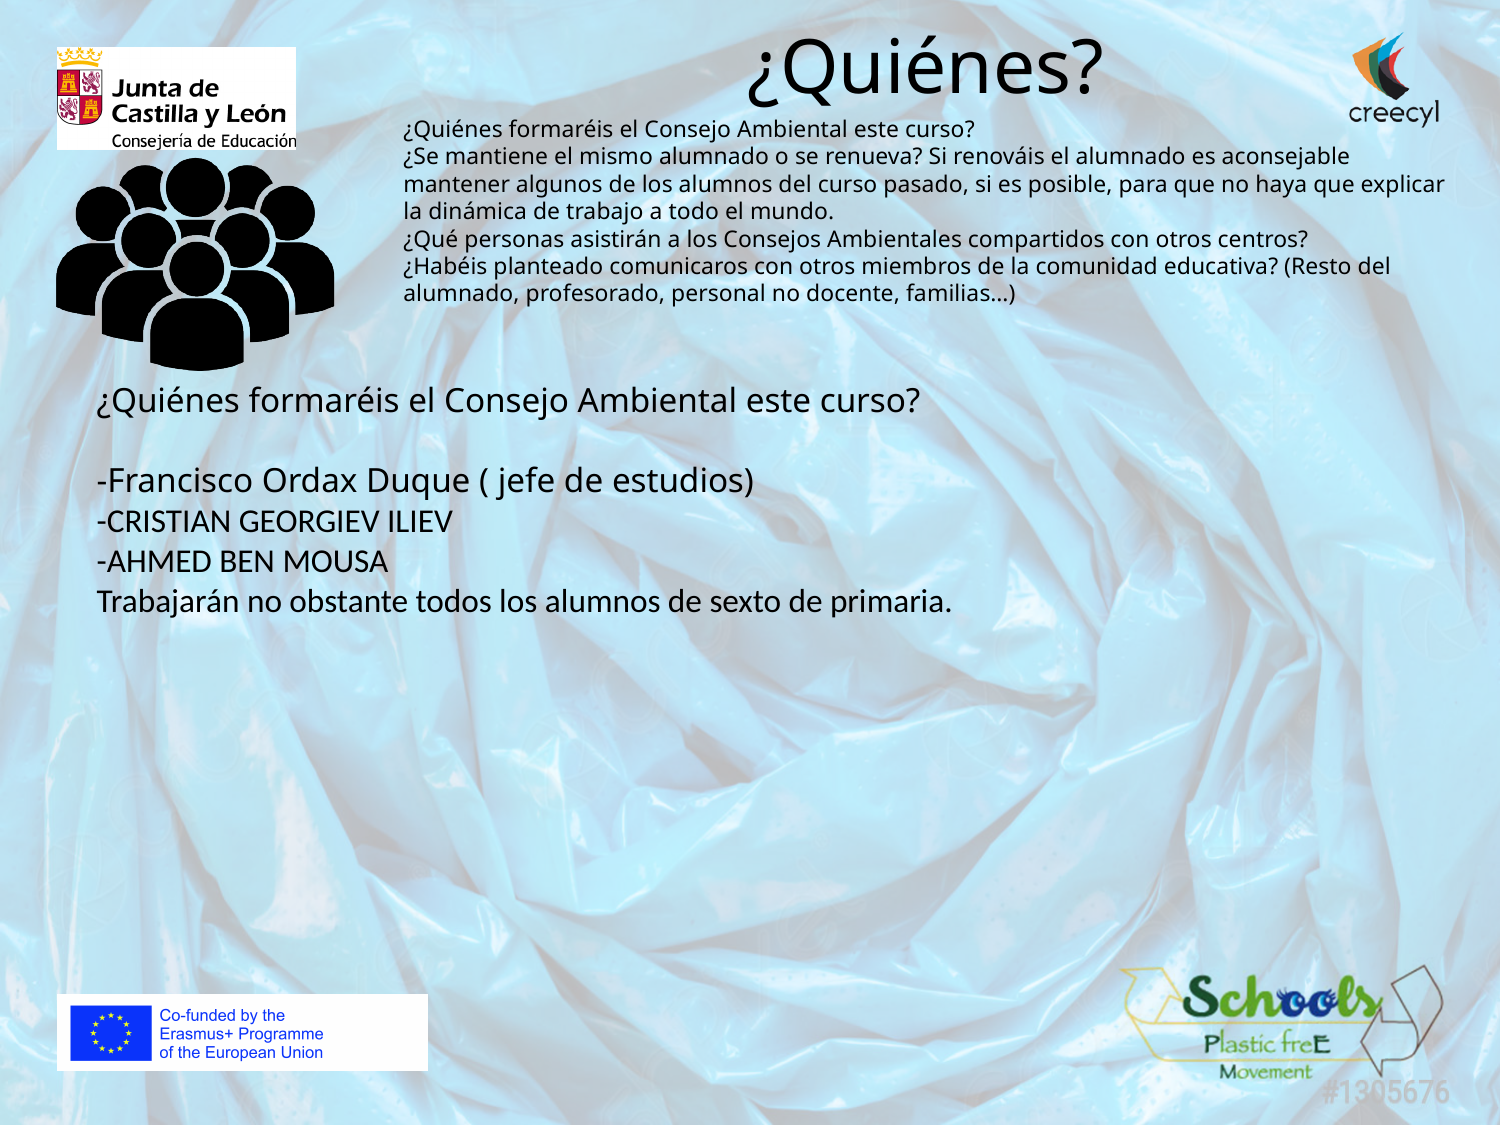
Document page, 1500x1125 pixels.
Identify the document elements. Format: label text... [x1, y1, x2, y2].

text_box ¿Quiénes formaréis el Consejo Ambiental este curso? ¿Se mantiene el mismo alumnado o se renueva? Si renováis el alumnado es aconsejable mantener algunos de los alumnos del curso pasado, si es posible, para que no haya que explicar la dinámica de trabajo a todo el mundo. ¿Qué personas asistirán a los Consejos Ambientales compartidos con otros centros? ¿Habéis planteado comunicaros con otros miembros de la comunidad educativa? (Resto del alumnado, profesorado, personal no docente, familias…) [388, 106, 1467, 314]
picture [57, 994, 428, 1071]
picture [1105, 944, 1457, 1092]
picture [52, 47, 337, 407]
picture [1339, 27, 1448, 131]
text_box ¿Quiénes? [386, 11, 1465, 117]
text_box ¿Quiénes formaréis el Consejo Ambiental este curso? -Francisco Ordax Duque ( jefe de estudios) -CRISTIAN GEORGIEV ILIEV -AHMED BEN MOUSA Trabajarán no obstante todos los alumnos de sexto de primaria. [81, 372, 1418, 777]
